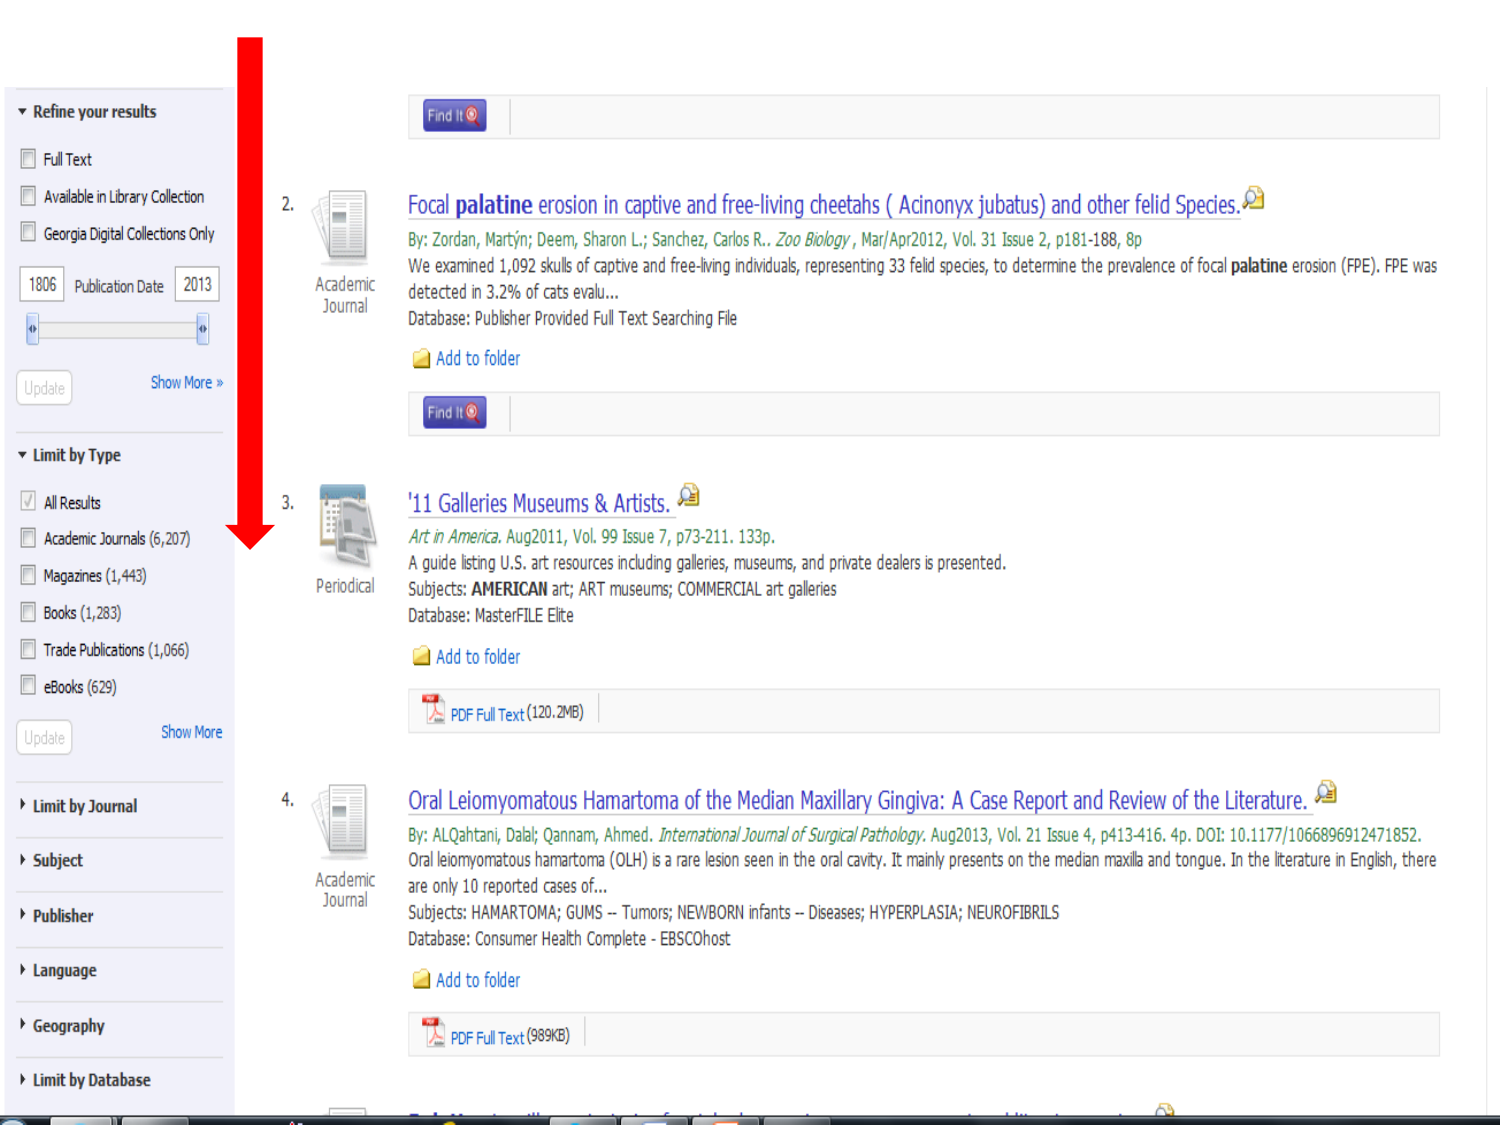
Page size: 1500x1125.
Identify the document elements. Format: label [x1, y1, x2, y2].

text_box [235, 35, 265, 85]
picture [0, 87, 1500, 1125]
